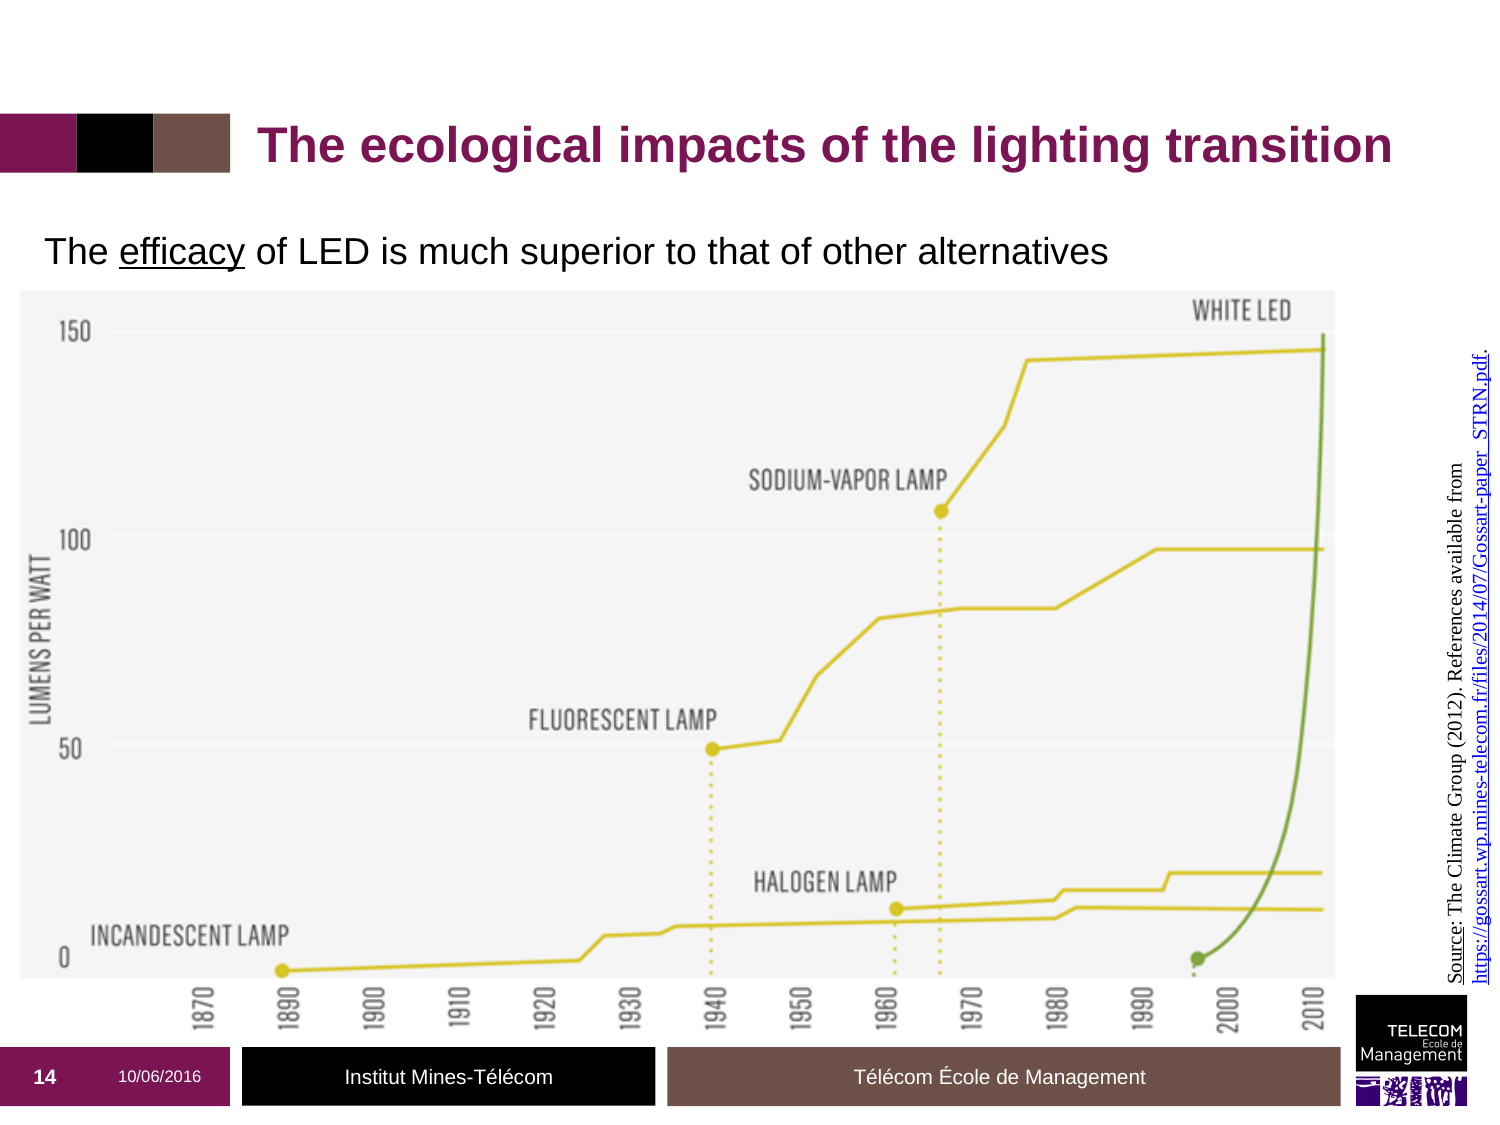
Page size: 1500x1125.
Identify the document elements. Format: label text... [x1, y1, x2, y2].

footer Télécom École de Management [667, 1055, 1341, 1106]
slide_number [88, 1055, 232, 1106]
text_box The efficacy of LED is much superior to that of other alternatives [29, 219, 1128, 280]
title The ecological impacts of the lighting transition [242, 90, 1425, 180]
picture [1352, 991, 1471, 1110]
text_box Source: The Climate Group (2012). References available from https://gossart.wp.mines-telecom.fr/files/2014/07/Gossart-paper_STRN.pdf. [1433, 279, 1499, 1000]
slide_number 14 [1, 1055, 88, 1106]
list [0, 290, 1347, 1047]
